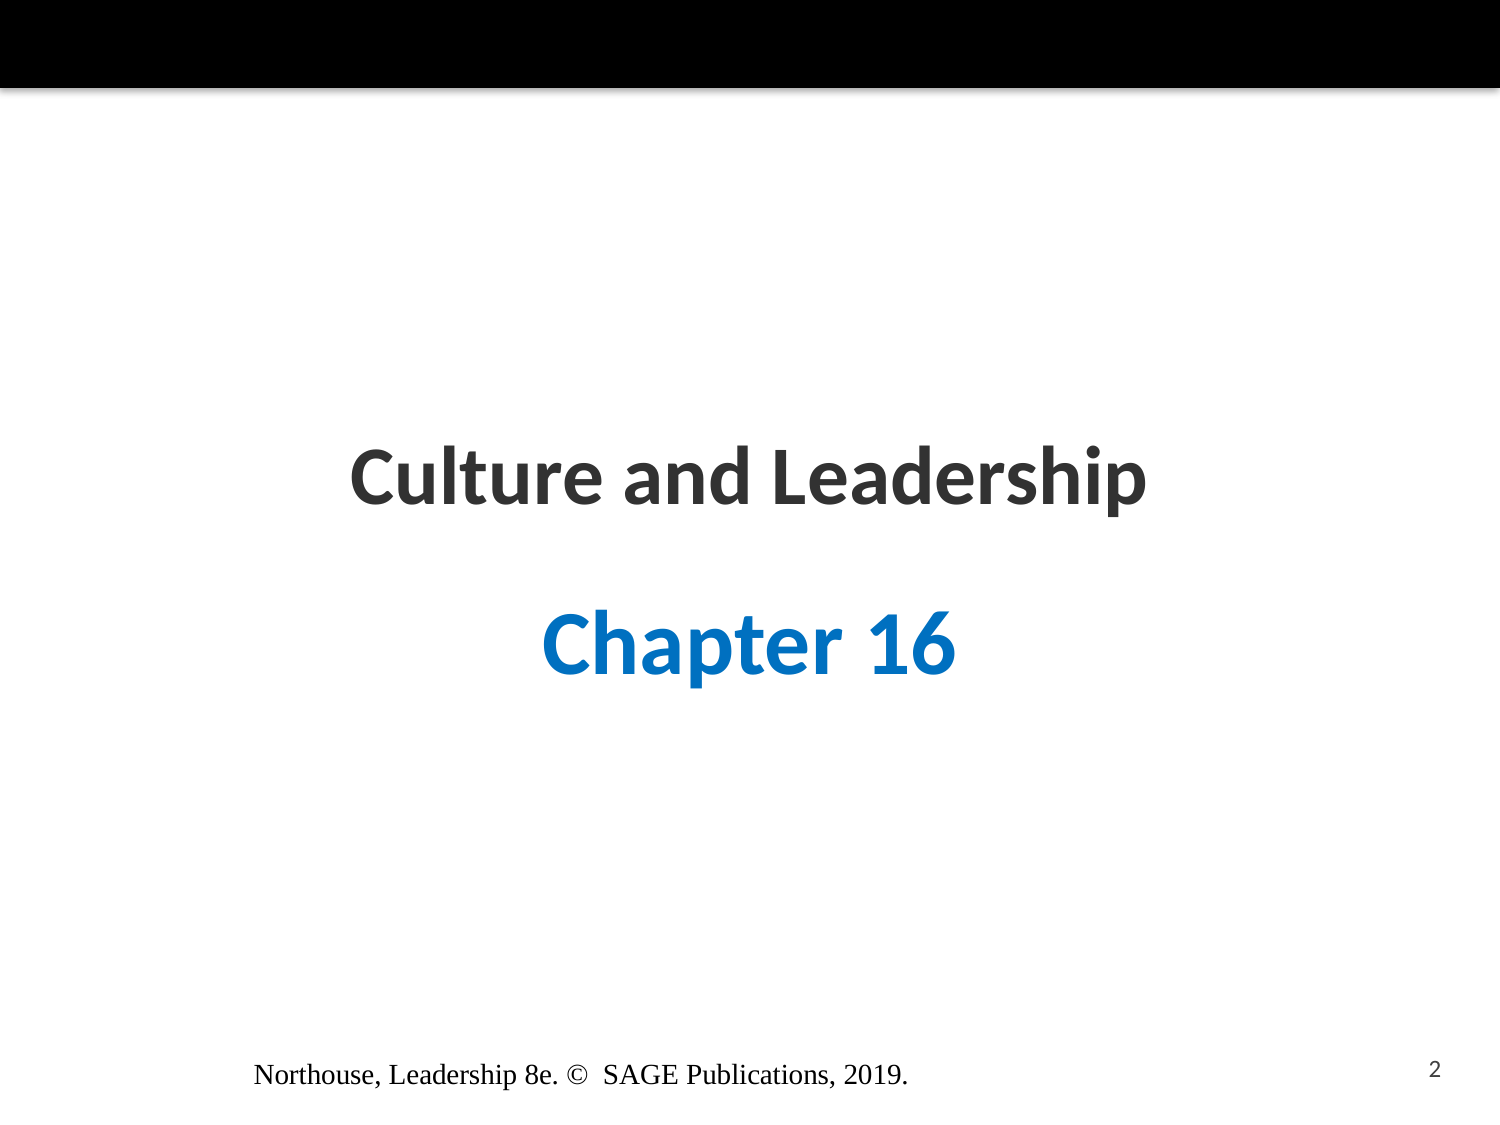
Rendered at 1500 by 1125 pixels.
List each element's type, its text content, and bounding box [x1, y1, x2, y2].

footer Northouse, Leadership 8e. © SAGE Publications, 2019. [75, 1042, 1088, 1103]
subtitle Chapter 16 [224, 574, 1276, 863]
title Culture and Leadership [112, 287, 1388, 529]
slide_number 2 [1393, 1038, 1457, 1098]
